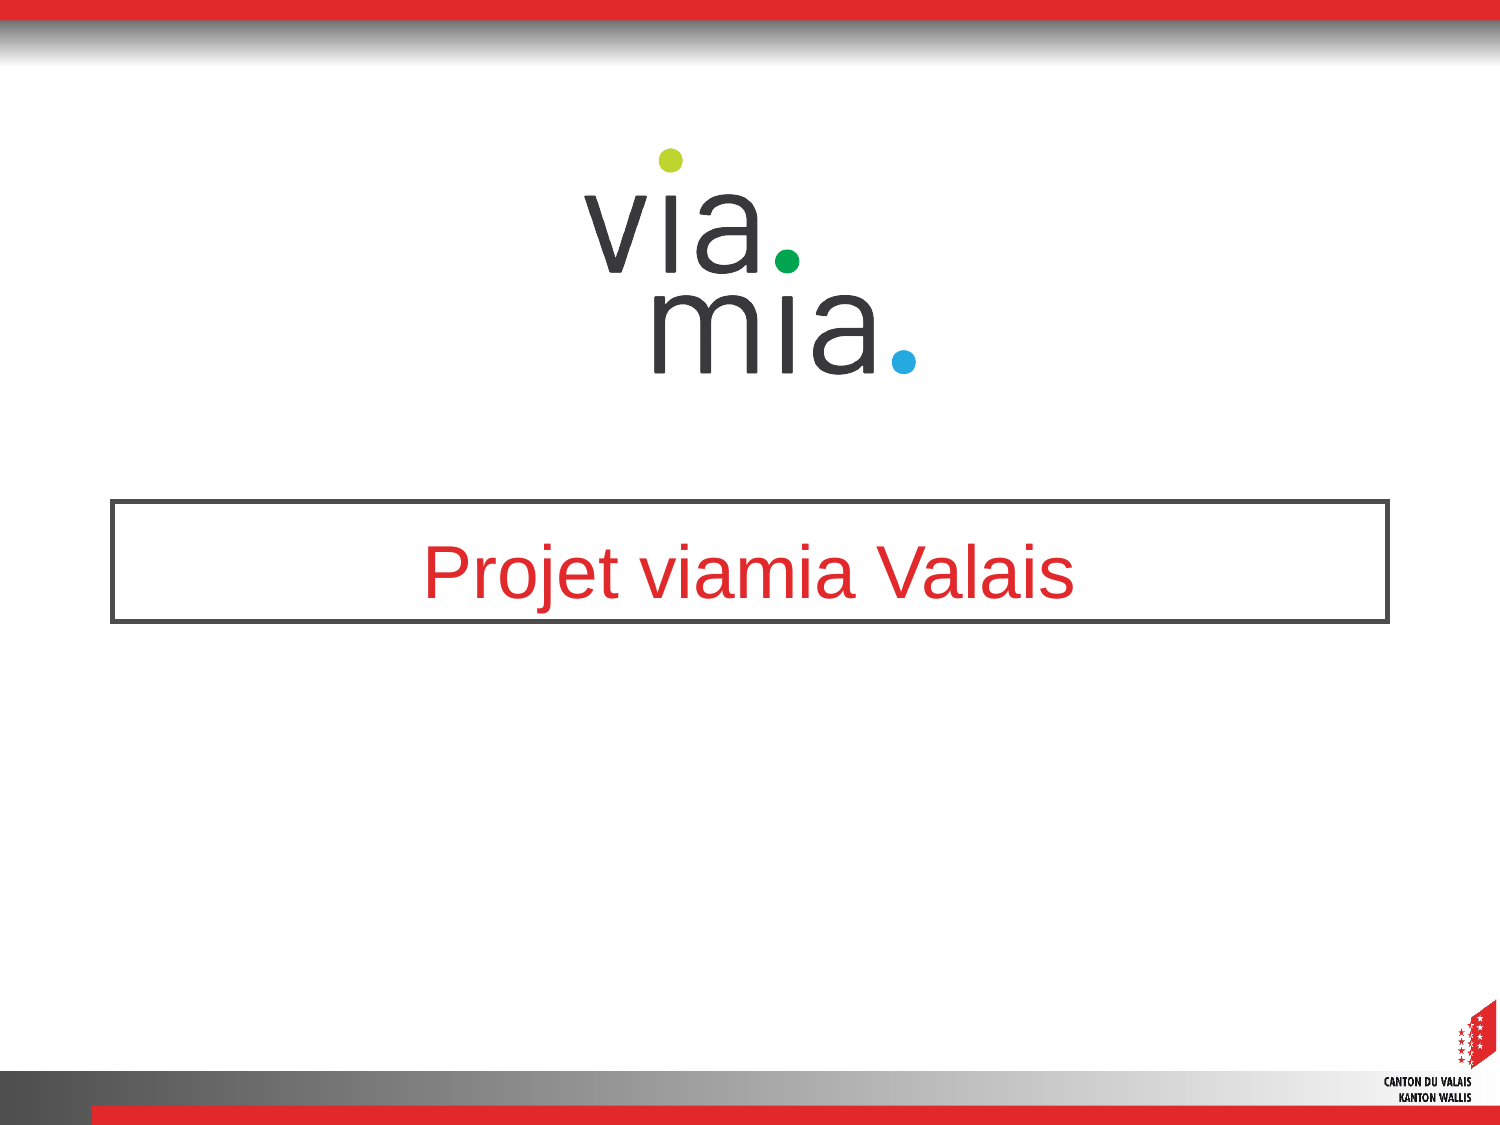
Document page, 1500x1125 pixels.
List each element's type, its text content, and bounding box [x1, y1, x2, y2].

title Projet viamia Valais [108, 497, 1392, 626]
picture [584, 148, 916, 375]
picture [1382, 997, 1498, 1104]
